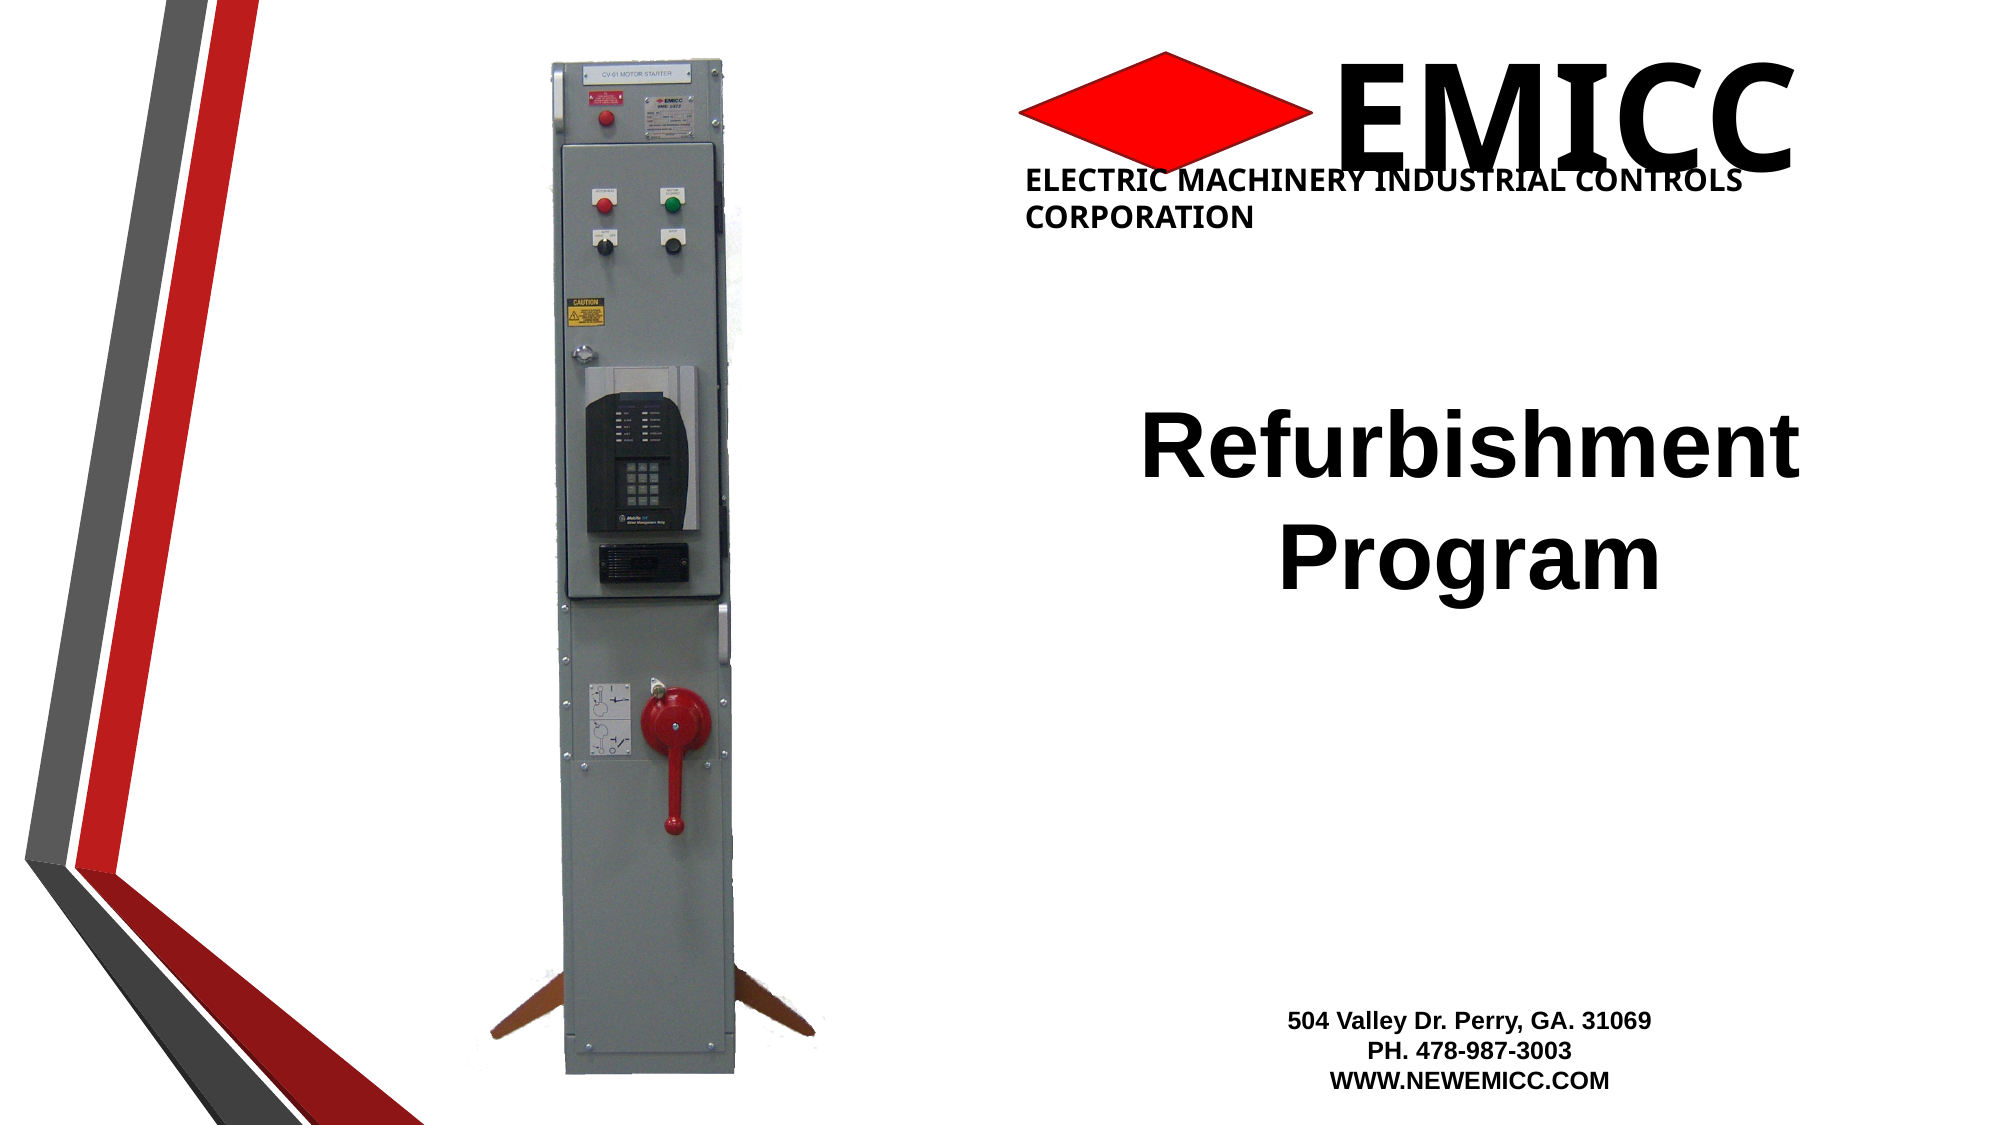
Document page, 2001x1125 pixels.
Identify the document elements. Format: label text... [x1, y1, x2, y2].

text_box ELECTRIC MACHINERY INDUSTRIAL CONTROLS CORPORATION [1010, 152, 1930, 243]
text_box 504 Valley Dr. Perry, GA. 31069 PH. 478-987-3003 WWW.NEWEMICC.COM [1263, 997, 1677, 1103]
text_box EMICC [1313, 14, 1889, 152]
text_box [1018, 51, 1313, 152]
picture [372, 52, 925, 1079]
text_box Refurbishment Program [1089, 376, 1851, 616]
